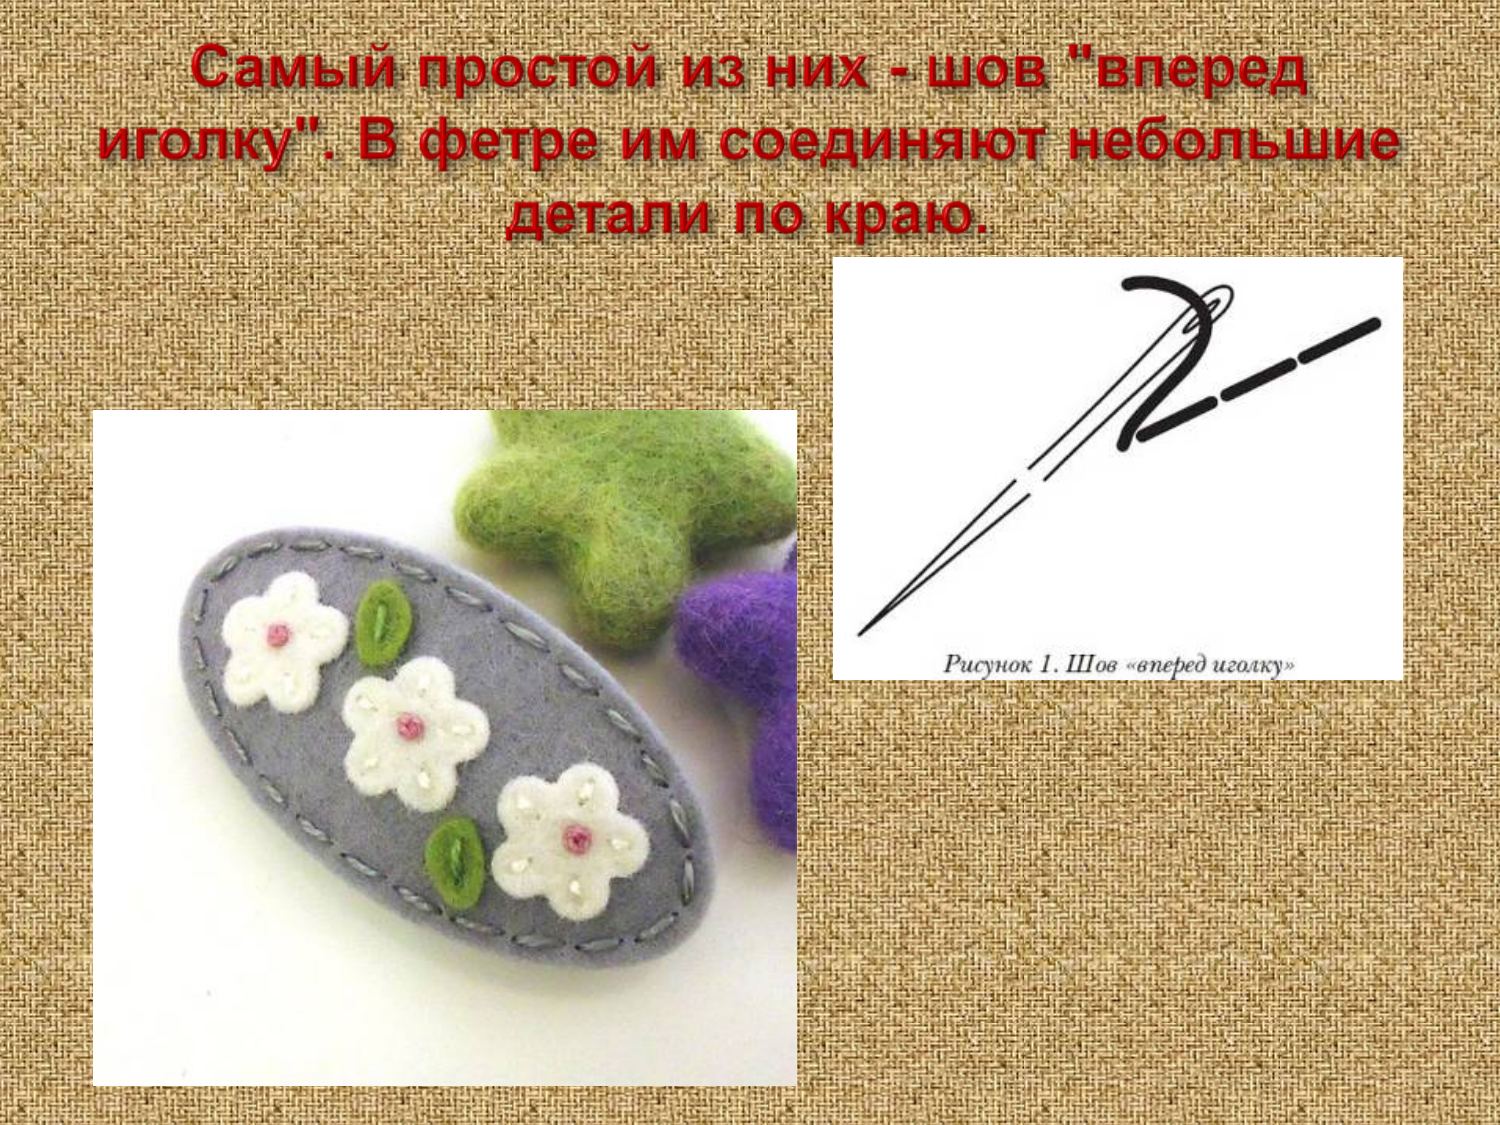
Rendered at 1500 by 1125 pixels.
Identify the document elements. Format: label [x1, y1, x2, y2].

picture [0, 0, 1500, 1125]
list [93, 409, 798, 1087]
title [54, 5, 1477, 267]
